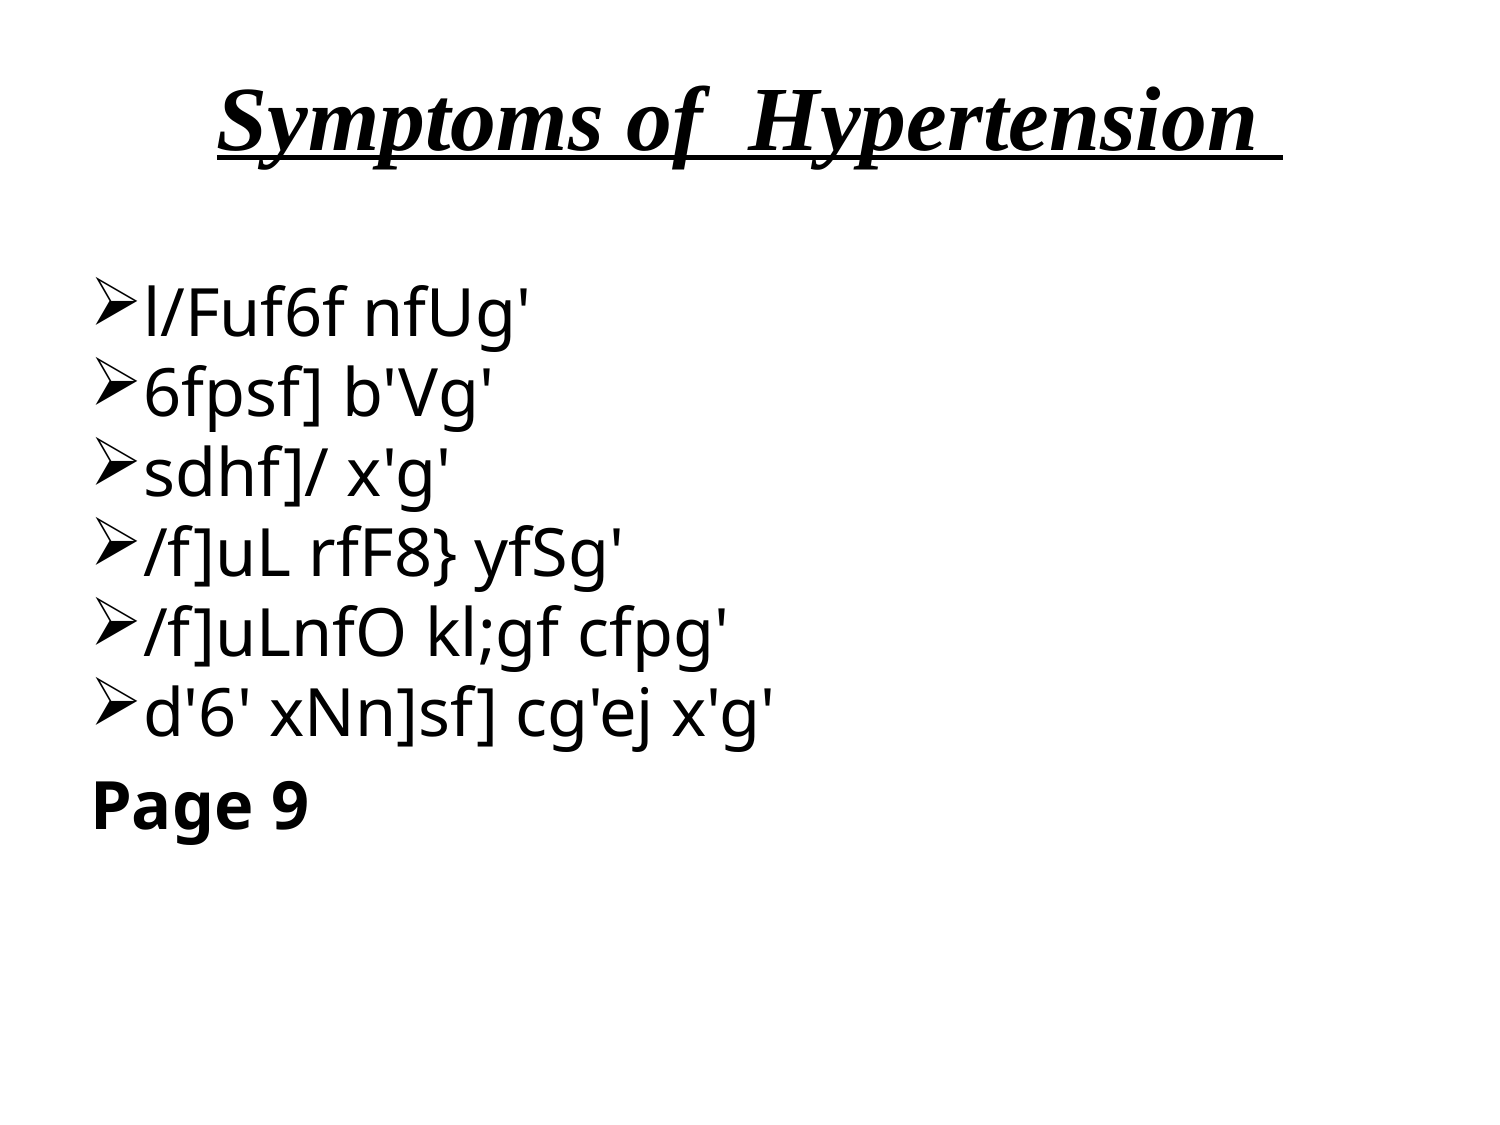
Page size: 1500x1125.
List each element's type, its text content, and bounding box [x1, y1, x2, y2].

title Symptoms of Hypertension [75, 45, 1425, 233]
list l/Fuf6f nfUg' 6fpsf] b'Vg' sdhf]/ x'g' /f]uL rfF8} yfSg' /f]uLnfO kl;gf cfpg' d'6' xNn]sf] cg'ej x'g' Page 9 [75, 262, 1425, 1005]
